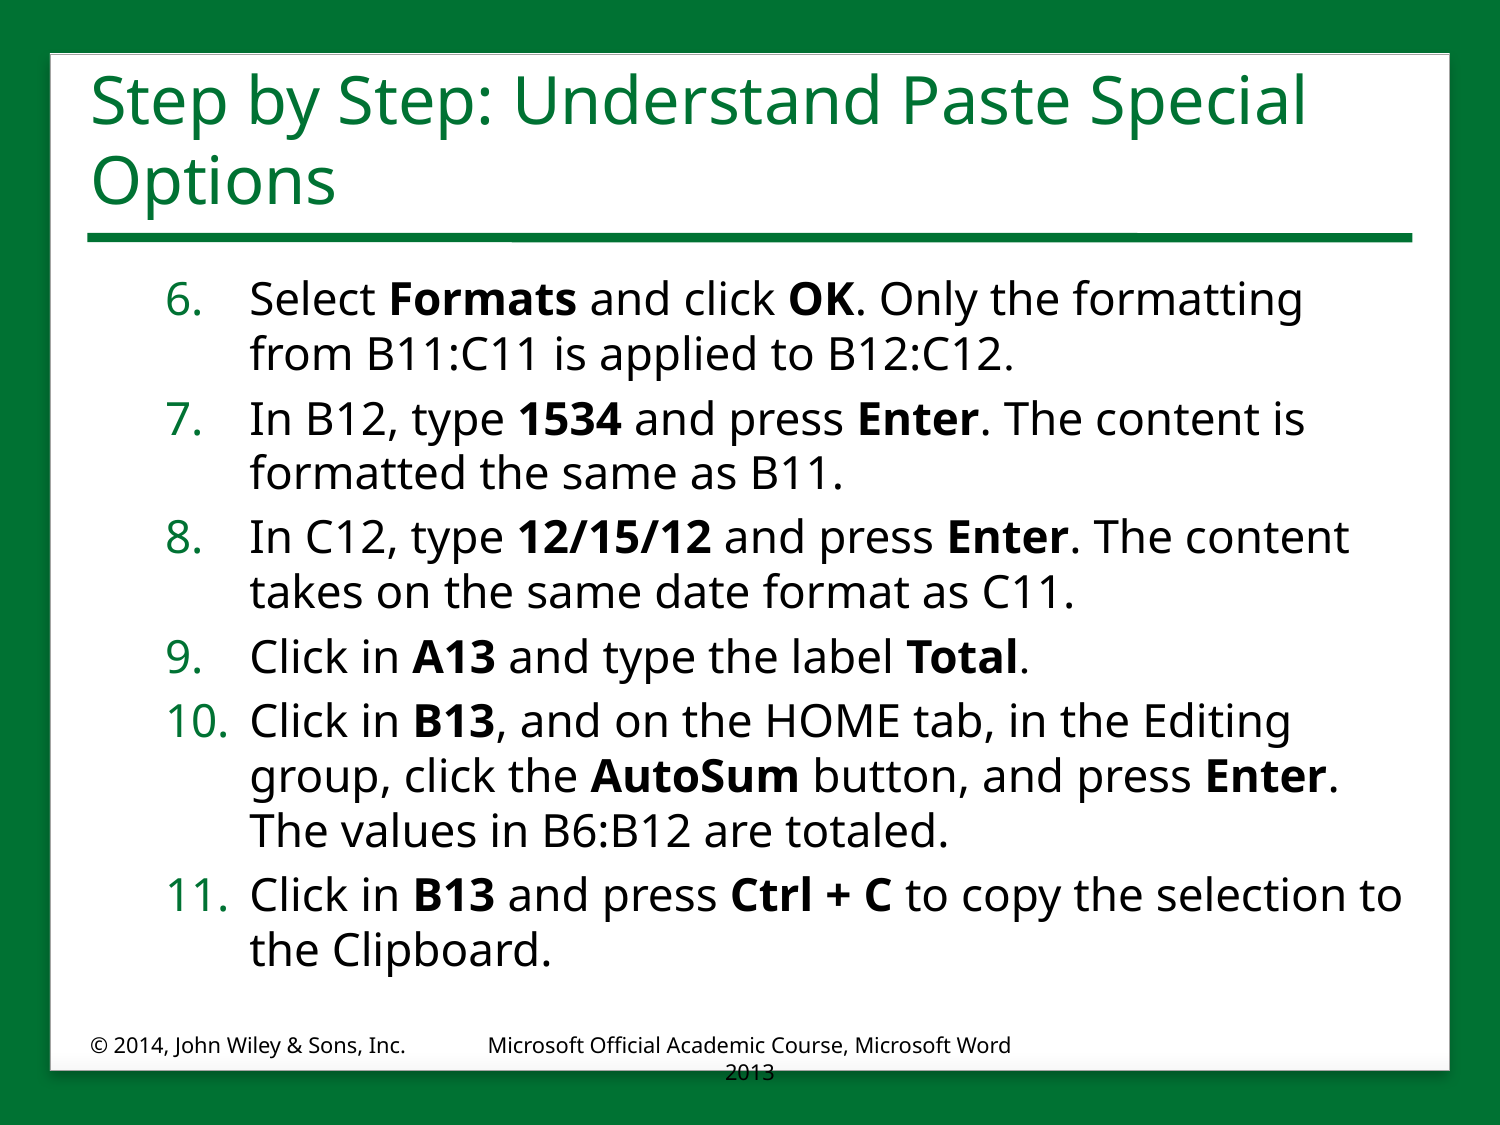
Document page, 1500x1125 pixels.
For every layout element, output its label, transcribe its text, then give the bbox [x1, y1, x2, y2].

title Step by Step: Understand Paste Special Options [74, 74, 1426, 226]
footer Microsoft Official Academic Course, Microsoft Word 2013 [449, 1024, 1051, 1103]
slide_number [1074, 1024, 1426, 1103]
slide_number © 2014, John Wiley & Sons, Inc. [74, 1024, 426, 1103]
list Select Formats and click OK. Only the formatting from B11:C11 is applied to B12:C12. In B12, type 1534 and press Enter. The content is formatted the same as B11. In C12, type 12/15/12 and press Enter. The content takes on the same date format as C11. Click in A13 and type the label Total. Click in B13, and on the HOME tab, in the Editing group, click the AutoSum button, and press Enter. The values in B6:B12 are totaled. Click in B13 and press Ctrl + C to copy the selection to the Clipboard. [75, 262, 1425, 1063]
